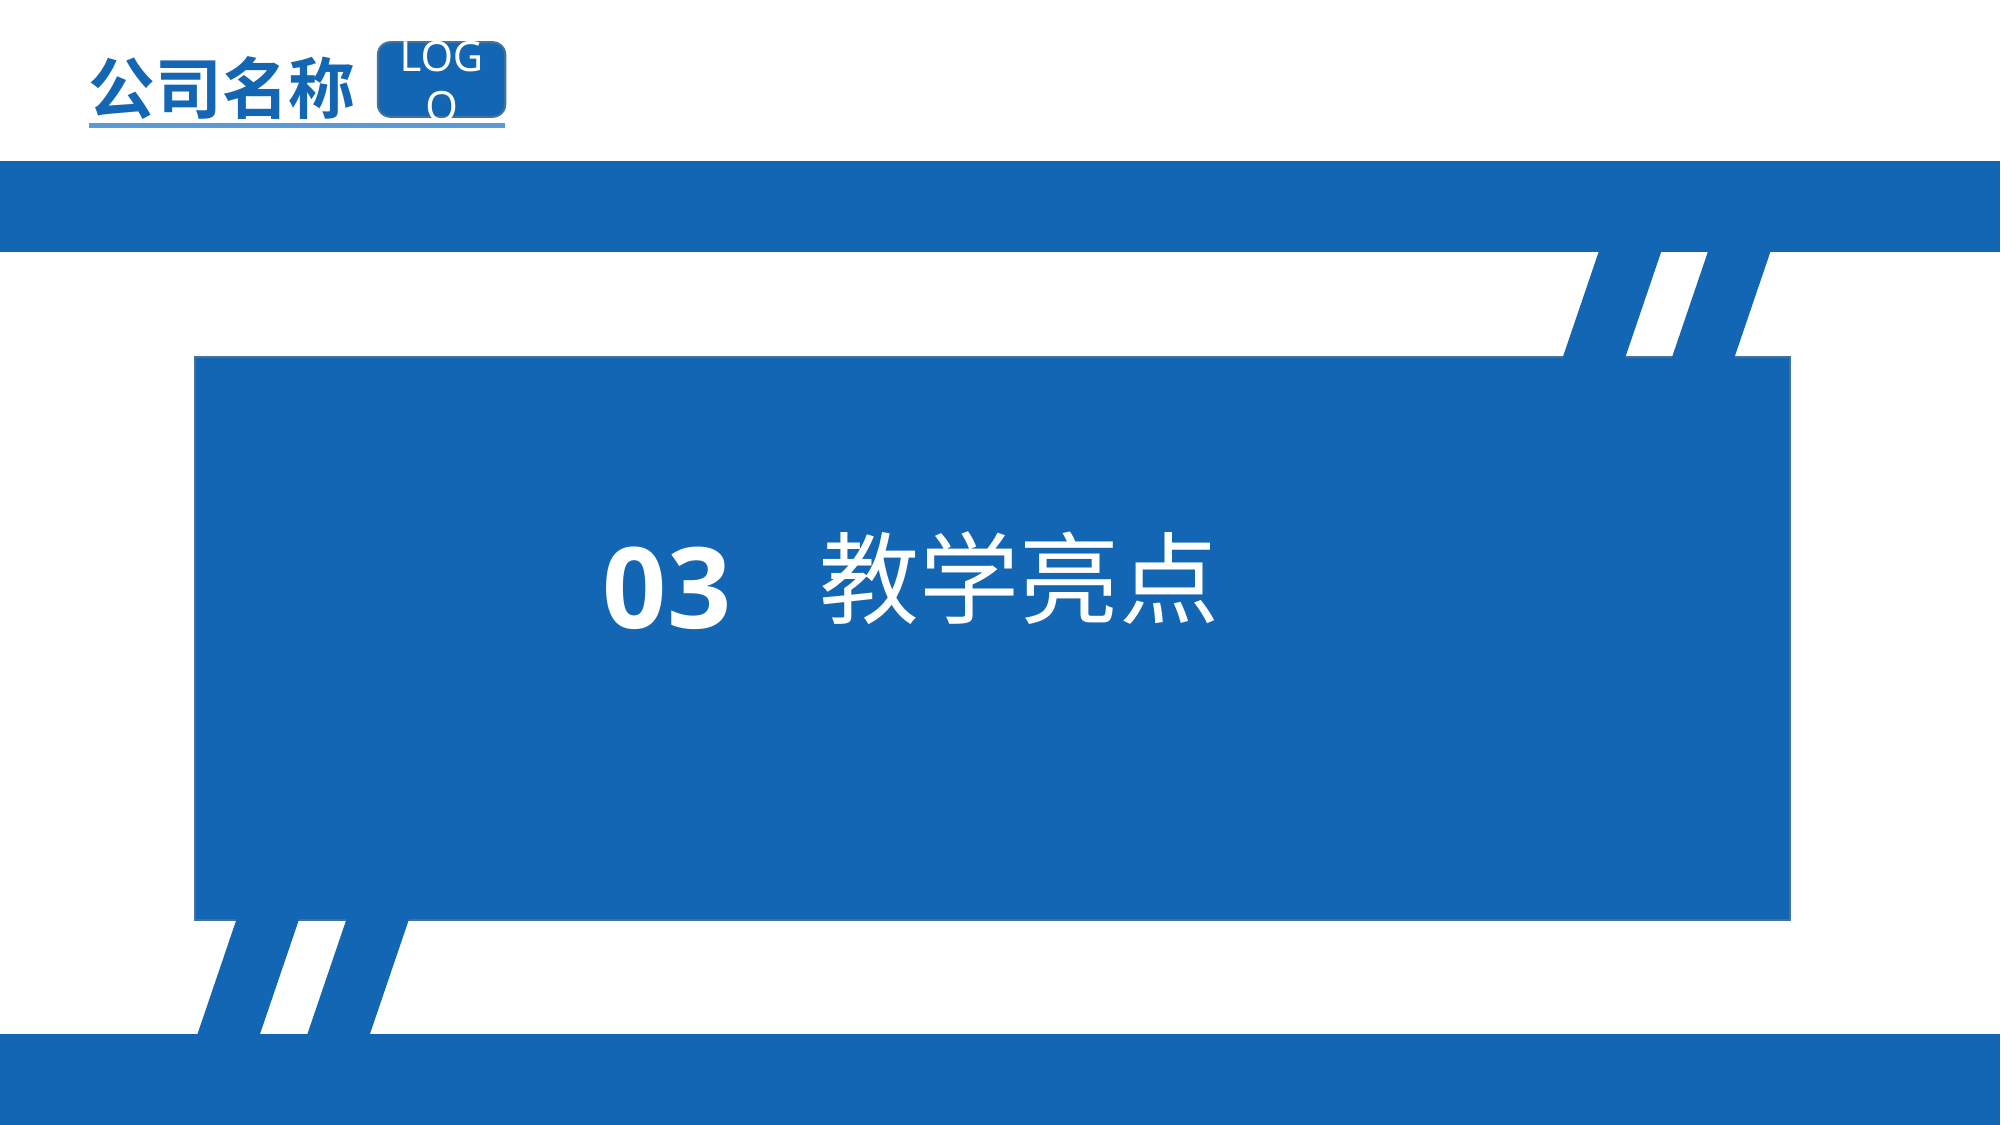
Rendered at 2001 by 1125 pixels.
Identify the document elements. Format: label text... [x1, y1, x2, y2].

text_box 教学亮点 [689, 520, 1351, 632]
text_box 公司名称 [73, 39, 371, 135]
text_box 03 [495, 527, 839, 639]
text_box LOGO [376, 41, 507, 118]
text_box [296, 838, 431, 1084]
text_box [0, 160, 1628, 253]
text_box [194, 356, 1791, 921]
text_box [1633, 160, 2000, 253]
text_box [178, 859, 314, 1105]
text_box [1648, 164, 1795, 444]
text_box [0, 1033, 2000, 1125]
text_box [1552, 159, 1687, 406]
